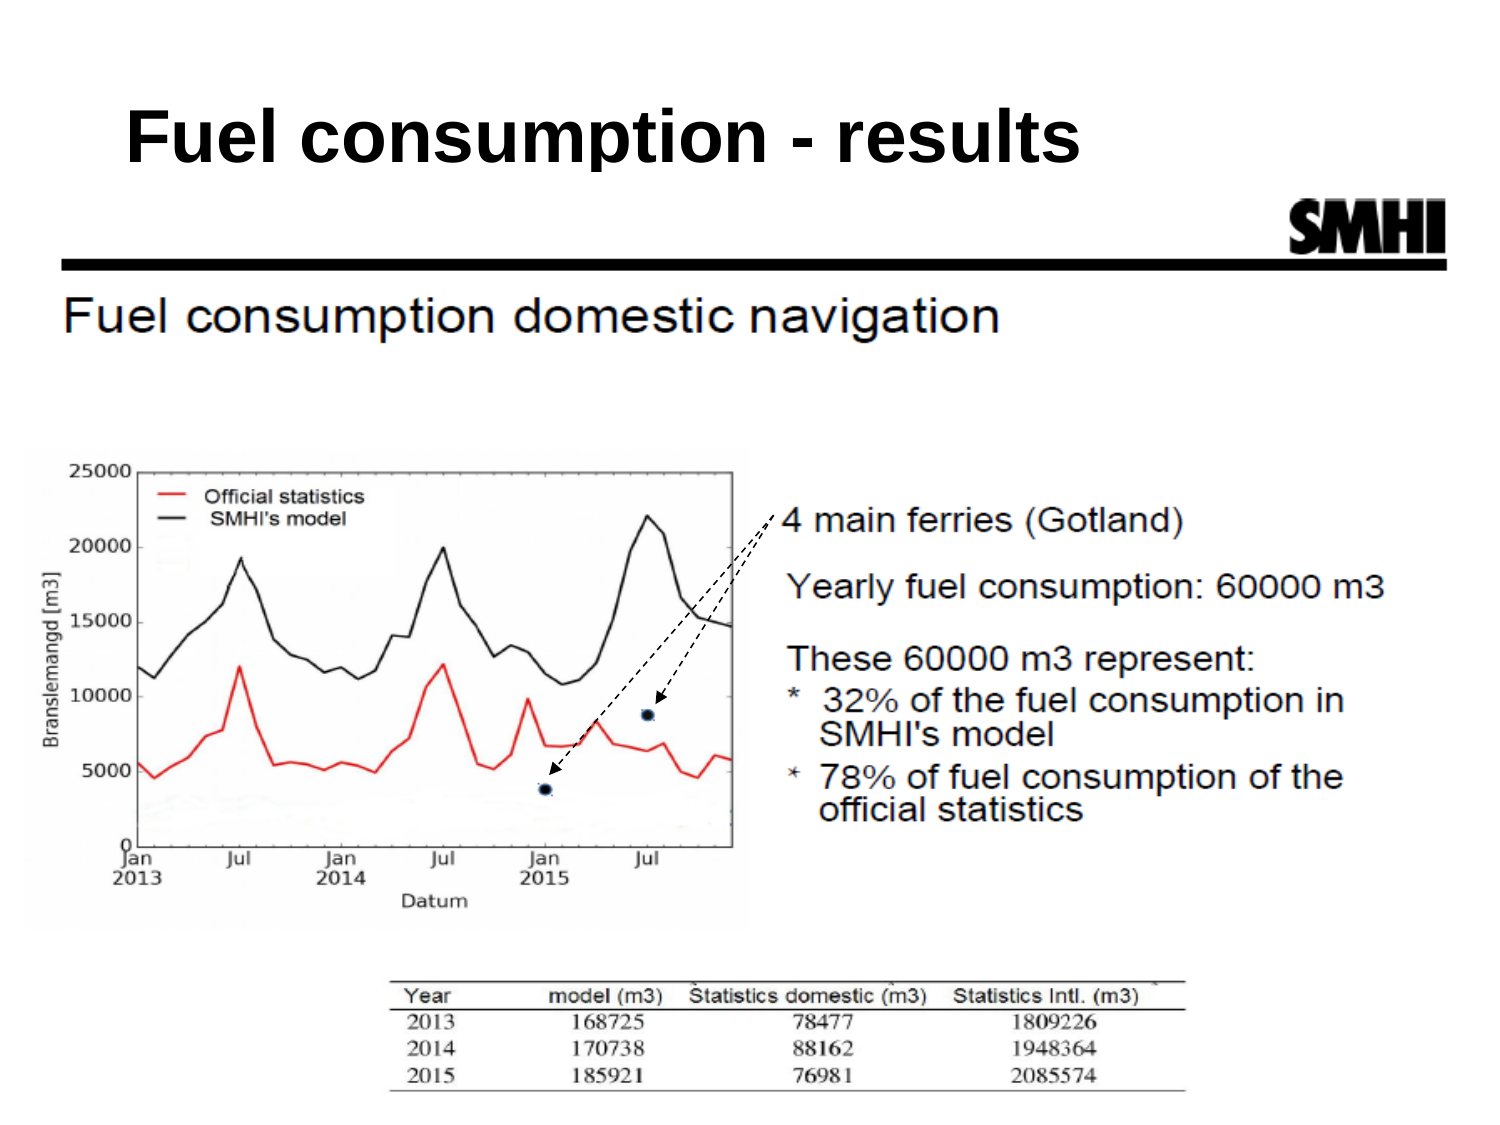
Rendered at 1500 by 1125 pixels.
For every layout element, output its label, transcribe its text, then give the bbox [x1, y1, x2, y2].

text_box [548, 514, 774, 776]
title Fuel consumption - results [124, 93, 1377, 171]
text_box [655, 514, 774, 705]
picture [5, 172, 1487, 1107]
